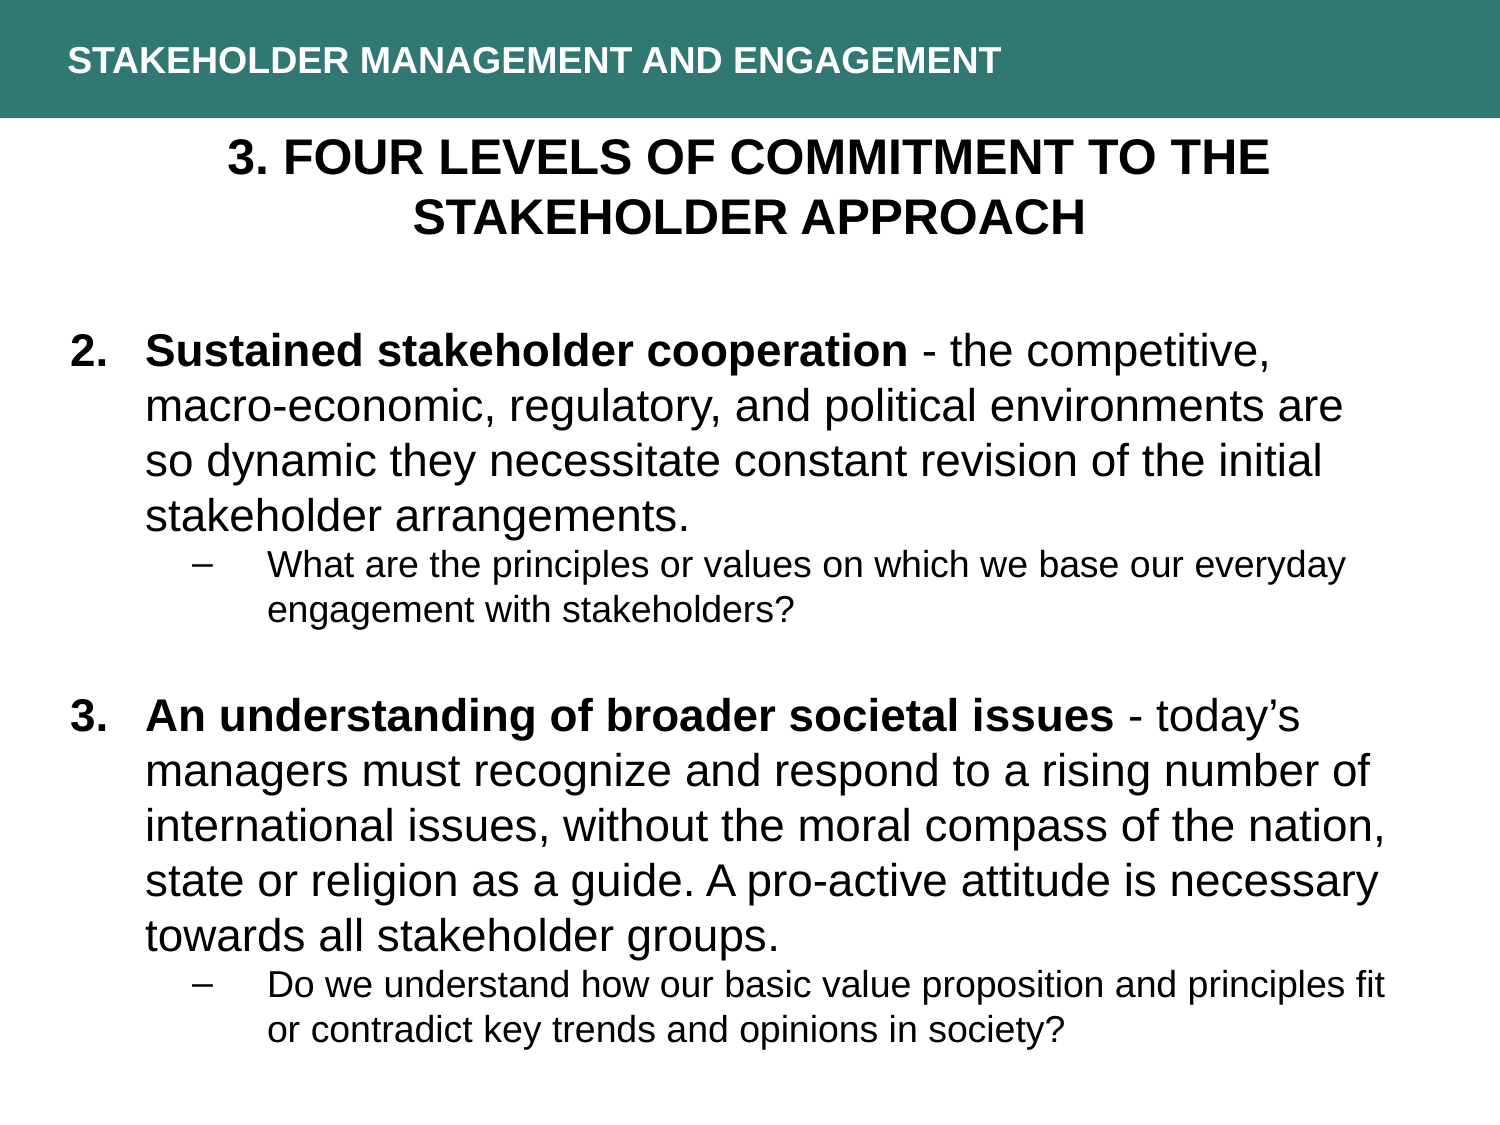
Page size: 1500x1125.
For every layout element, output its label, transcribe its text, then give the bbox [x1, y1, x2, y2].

text_box STAKEHOLDER MANAGEMENT AND ENGAGEMENT [0, 0, 1500, 120]
text_box 3. Four Levels of Commitment to the Stakeholder Approach [55, 117, 1444, 253]
text_box Sustained stakeholder cooperation - the competitive, macro-economic, regulatory, and political environments are so dynamic they necessitate constant revision of the initial stakeholder arrangements. What are the principles or values on which we base our everyday engagement with stakeholders? An understanding of broader societal issues - today’s managers must recognize and respond to a rising number of international issues, without the moral compass of the nation, state or religion as a guide. A pro-active attitude is necessary towards all stakeholder groups. Do we understand how our basic value proposition and principles fit or contradict key trends and opinions in society? [55, 313, 1412, 1058]
